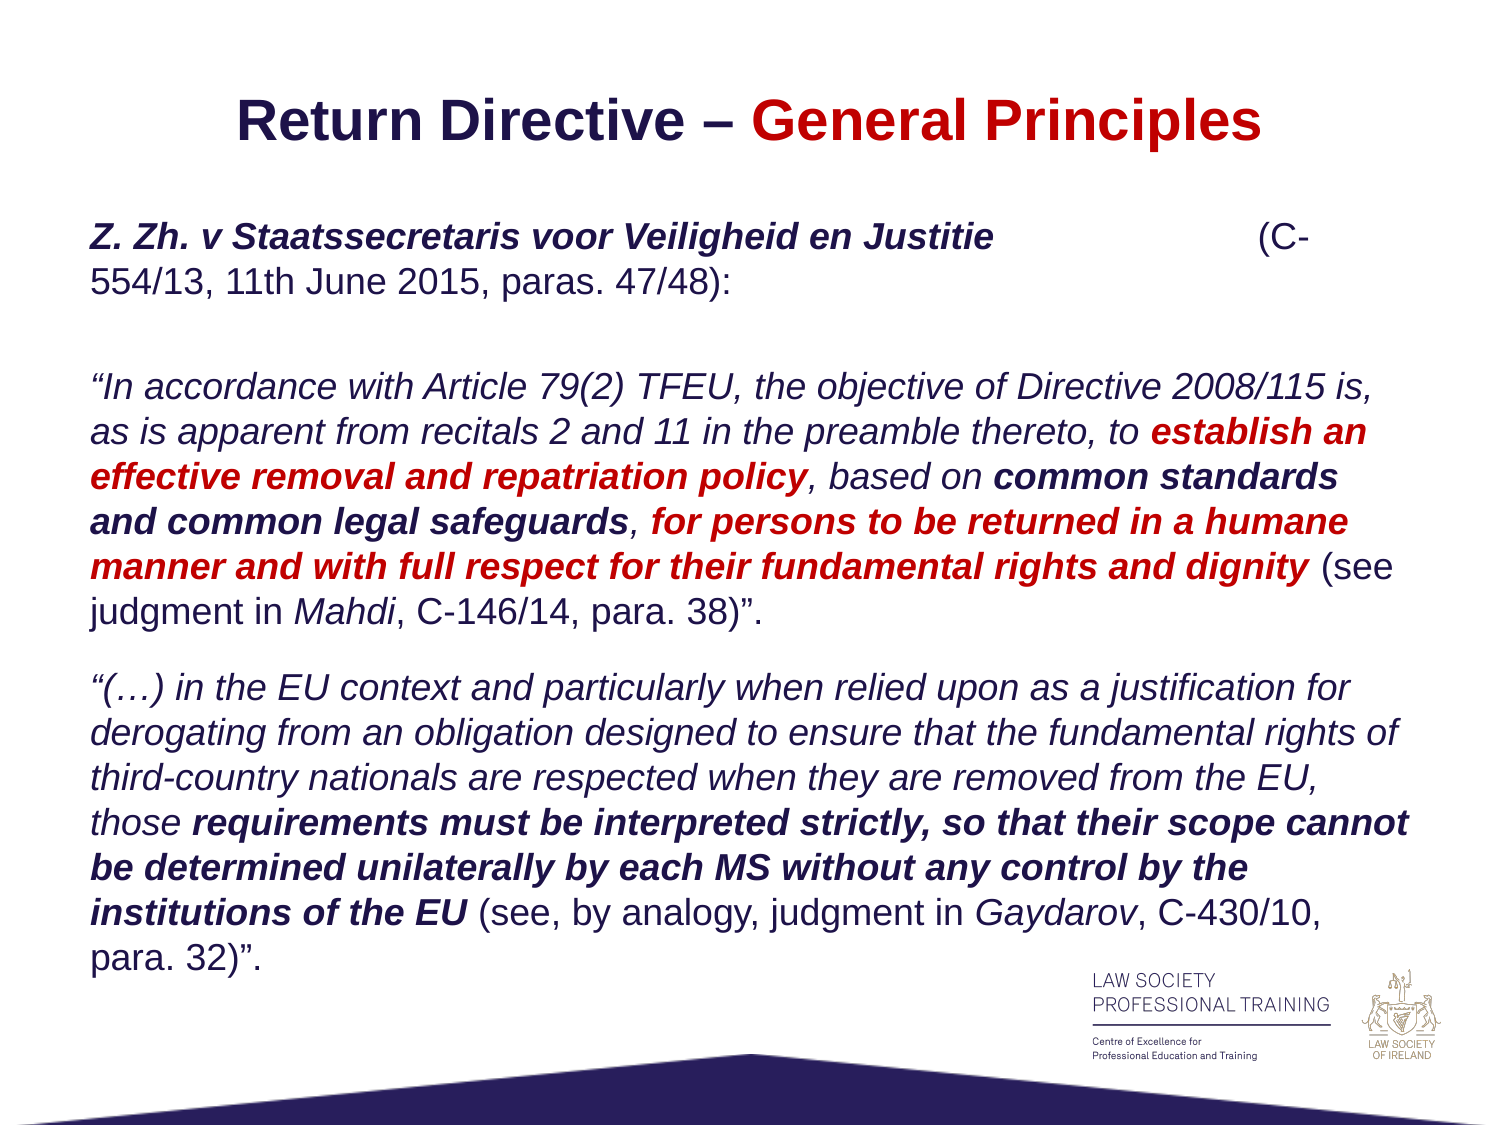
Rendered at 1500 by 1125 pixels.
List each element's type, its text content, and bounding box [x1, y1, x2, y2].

title Return Directive – General Principles [75, 45, 1425, 190]
list Z. Zh. v Staatssecretaris voor Veiligheid en Justitie (C-554/13, 11th June 2015, paras. 47/48): “In accordance with Article 79(2) TFEU, the objective of Directive 2008/115 is, as is apparent from recitals 2 and 11 in the preamble thereto, to establish an effective removal and repatriation policy, based on common standards and common legal safeguards, for persons to be returned in a humane manner and with full respect for their fundamental rights and dignity (see judgment in Mahdi, C‑146/14, para. 38)”. “(…) in the EU context and particularly when relied upon as a justification for derogating from an obligation designed to ensure that the fundamental rights of third-country nationals are respected when they are removed from the EU, those requirements must be interpreted strictly, so that their scope cannot be determined unilaterally by each MS without any control by the institutions of the EU (see, by analogy, judgment in Gaydarov, C‑430/10, para. 32)”. [75, 204, 1425, 1005]
